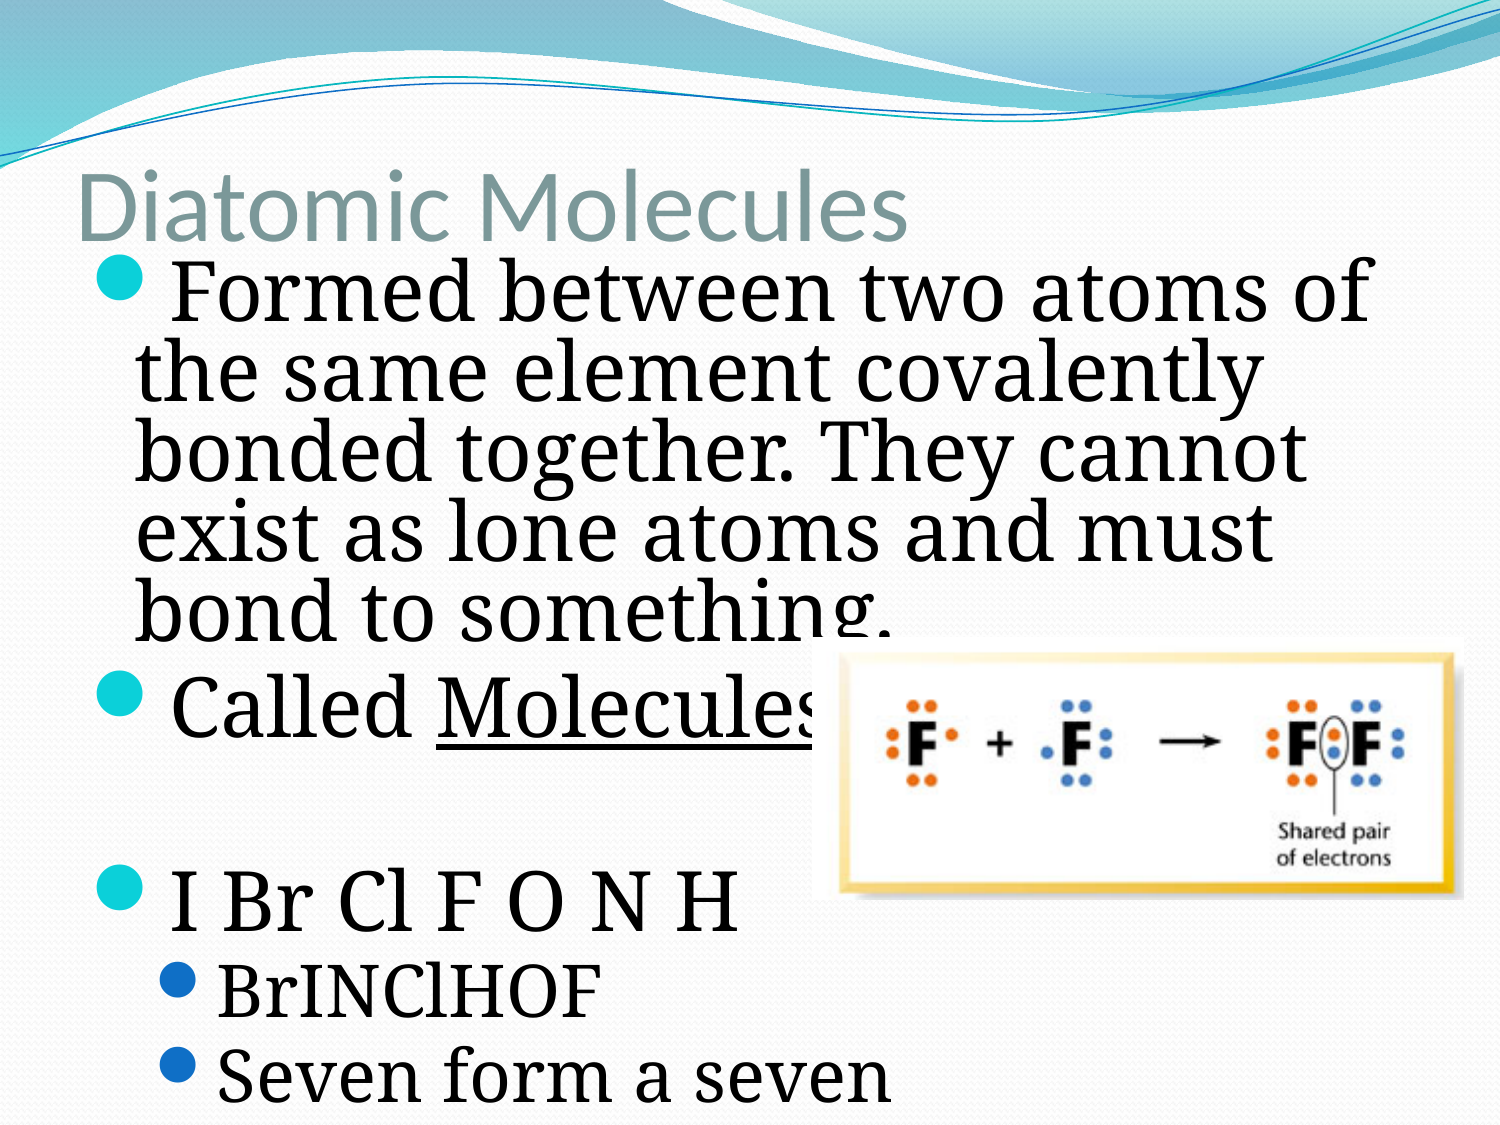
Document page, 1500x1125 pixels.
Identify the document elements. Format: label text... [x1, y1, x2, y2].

title Diatomic Molecules [74, 115, 1426, 249]
list Formed between two atoms of the same element covalently bonded together. They cannot exist as lone atoms and must bond to something. Called Molecules I Br Cl F O N H BrINClHOF Seven form a seven [74, 249, 1500, 1013]
picture [812, 637, 1465, 901]
